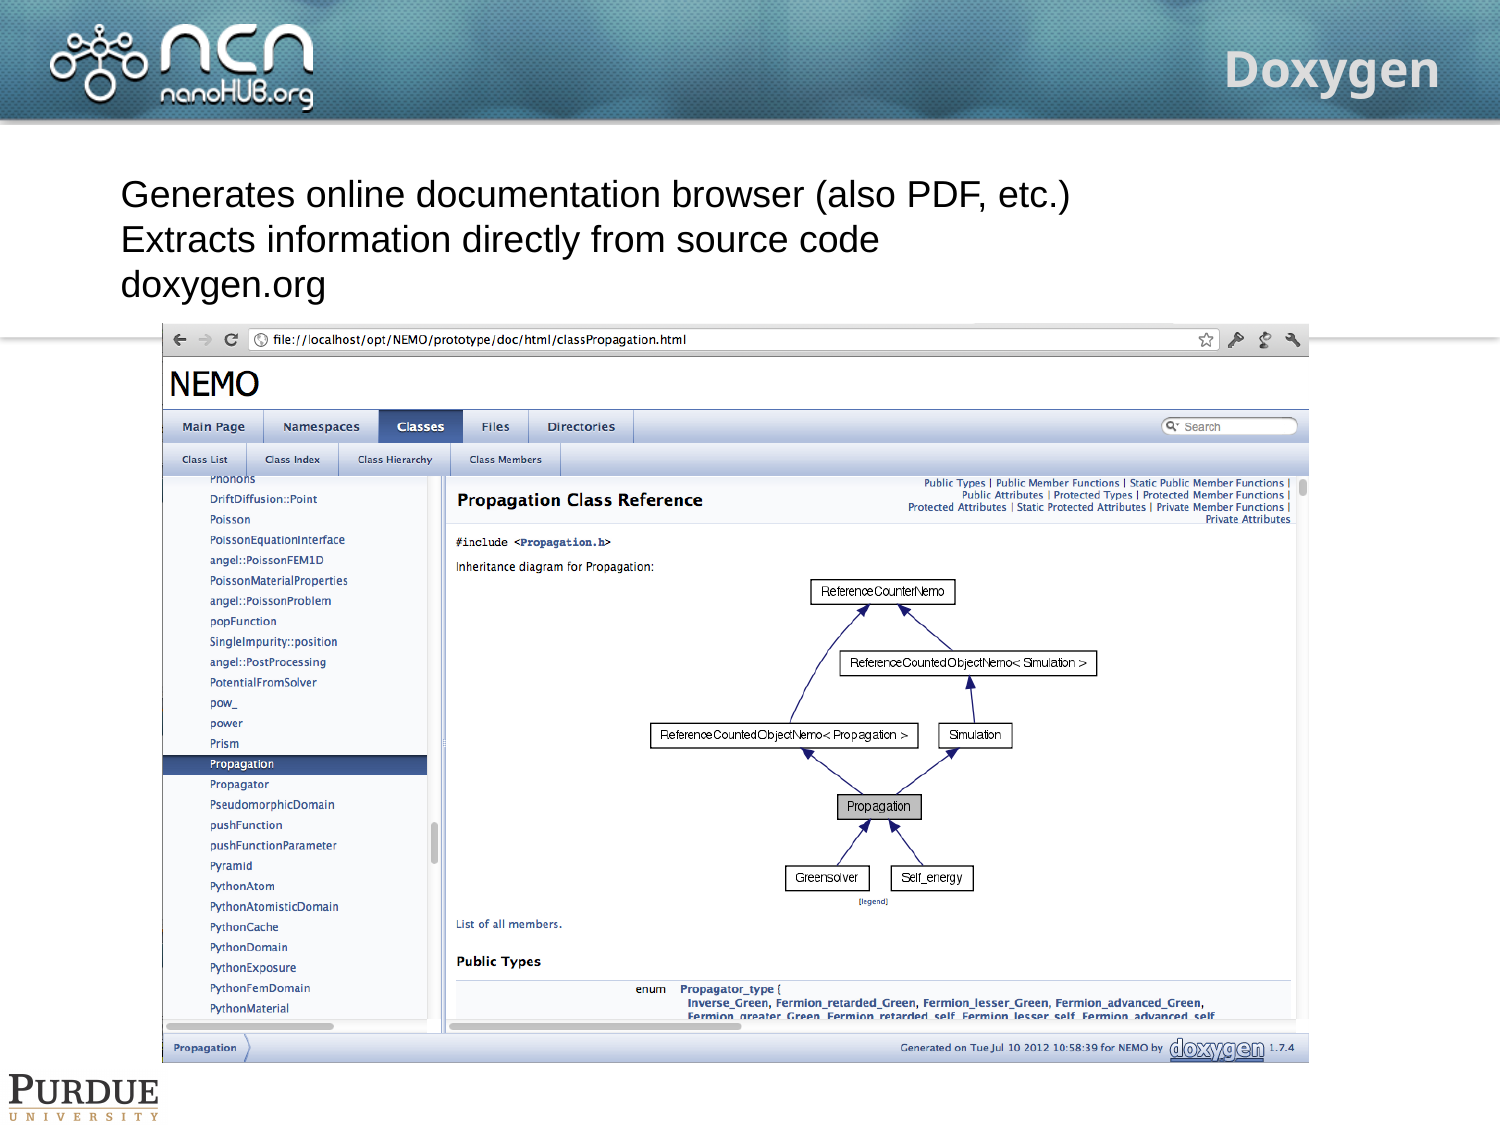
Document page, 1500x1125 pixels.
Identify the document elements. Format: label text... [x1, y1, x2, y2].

picture [162, 323, 1309, 1063]
text_box Generates online documentation browser (also PDF, etc.) Extracts information directly from source code doxygen.org [105, 162, 1087, 358]
picture [0, 0, 1500, 124]
picture [0, 1069, 168, 1125]
title Doxygen [50, 24, 1457, 111]
